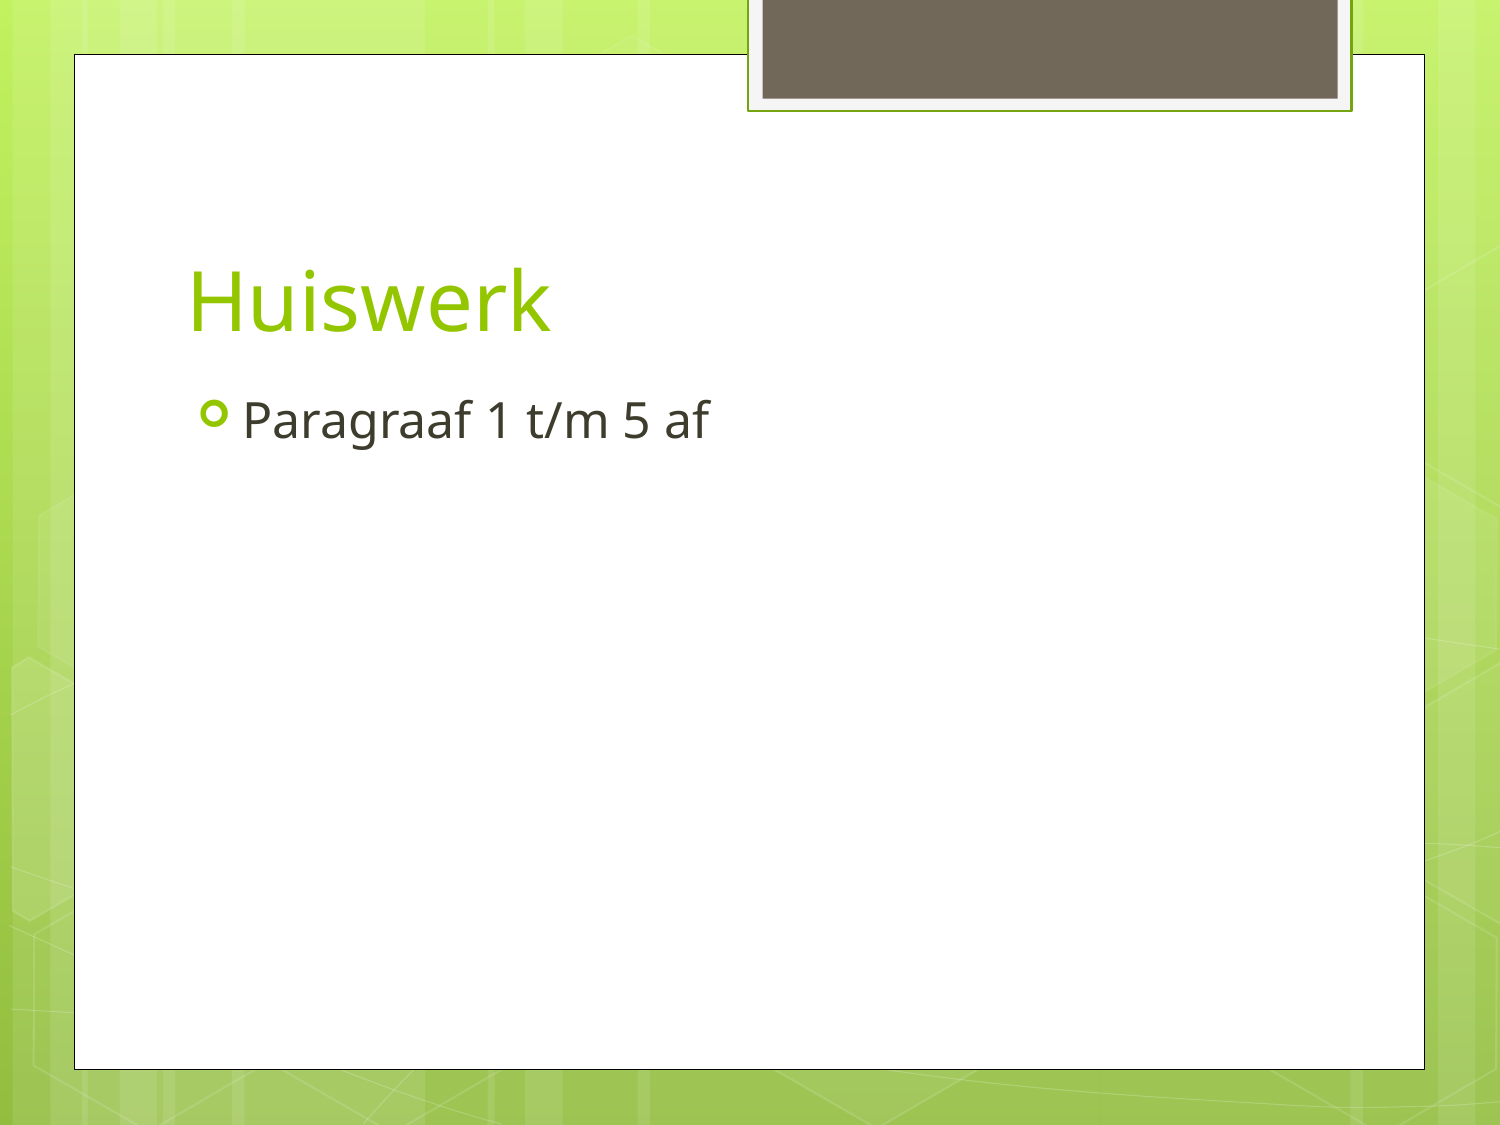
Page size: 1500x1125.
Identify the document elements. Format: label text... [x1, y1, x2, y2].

title Huiswerk [171, 168, 1324, 357]
list Paragraaf 1 t/m 5 af [171, 381, 1283, 957]
